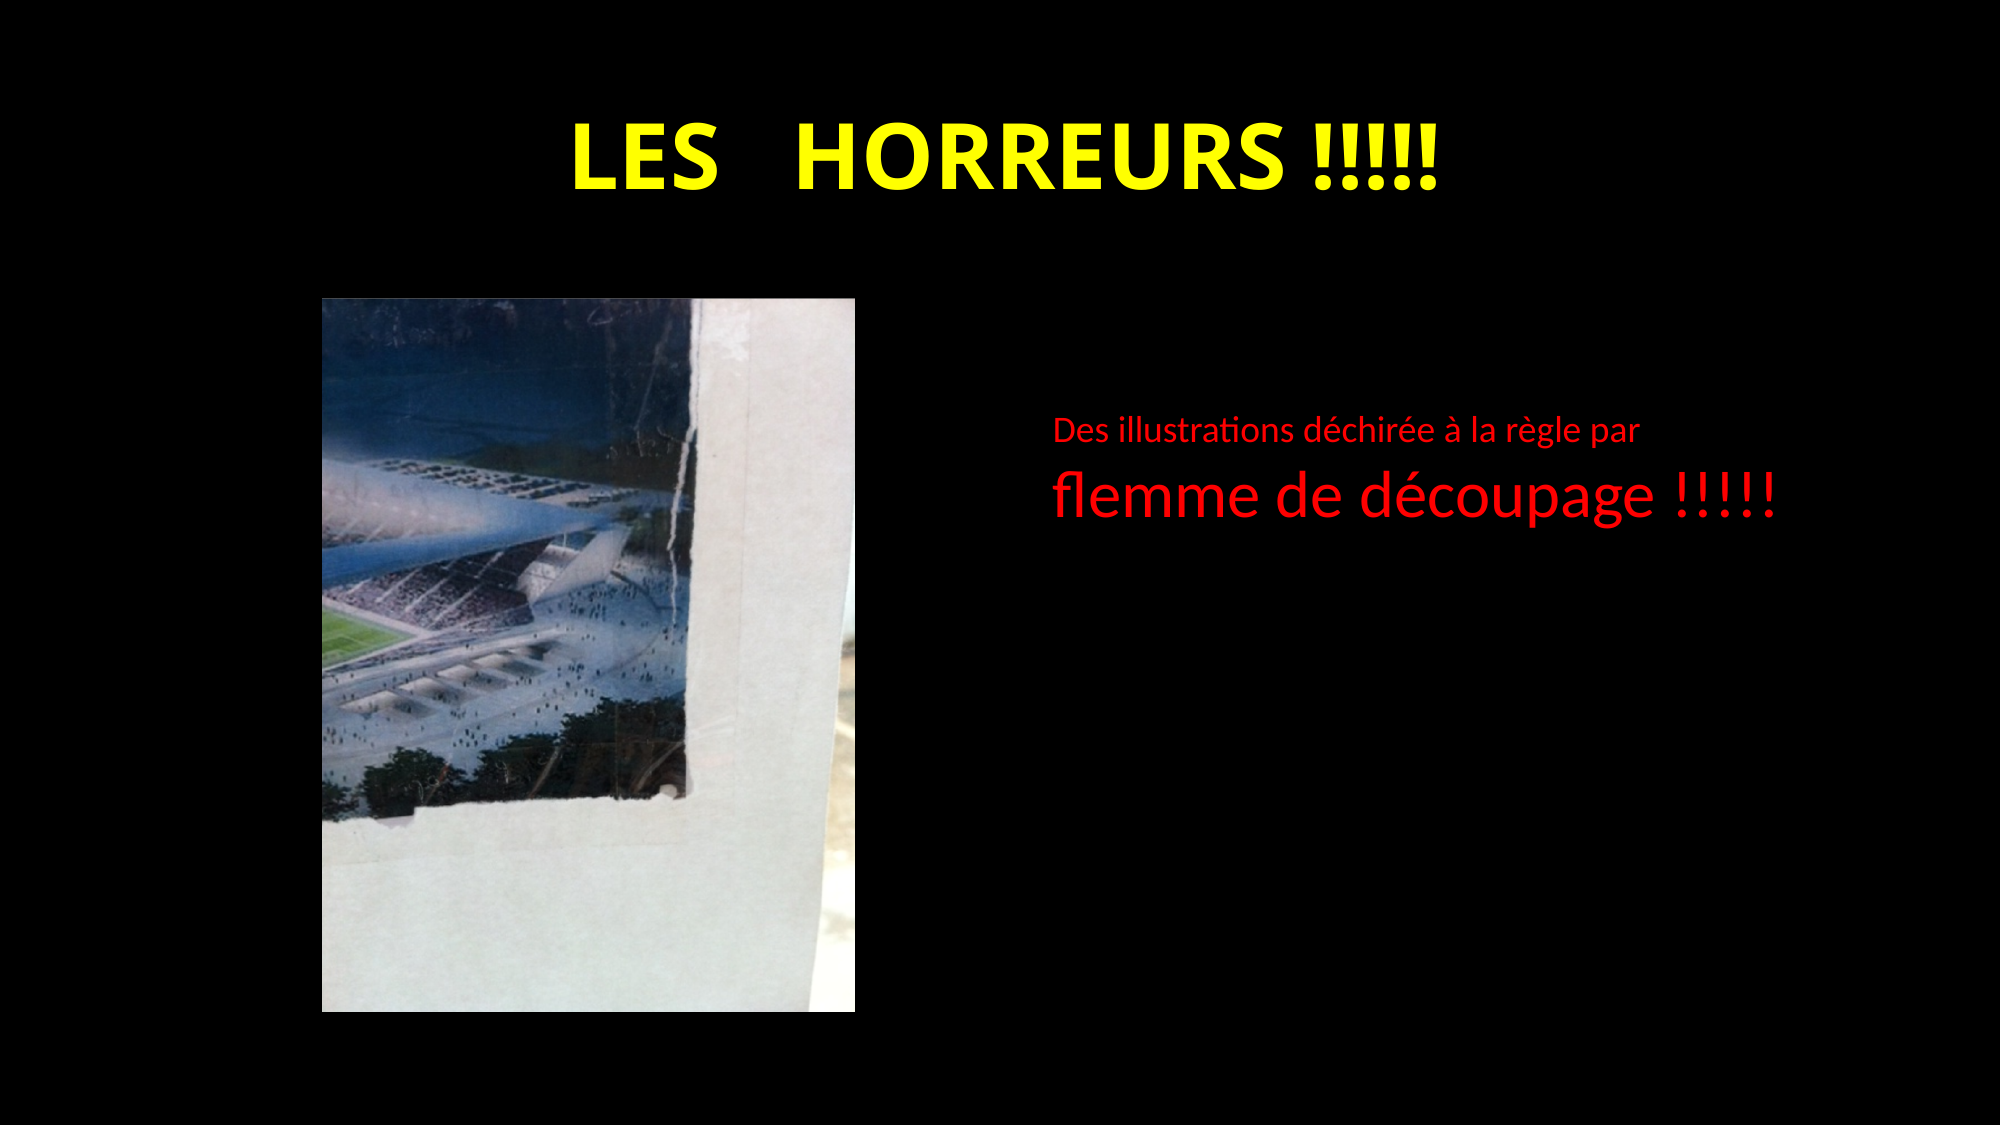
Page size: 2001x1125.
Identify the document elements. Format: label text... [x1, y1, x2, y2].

text_box Des illustrations déchirée à la règle par flemme de découpage !!!!! [1038, 398, 1824, 538]
picture [230, 299, 945, 1012]
text_box LES HORREURS !!!!! [552, 35, 1458, 215]
